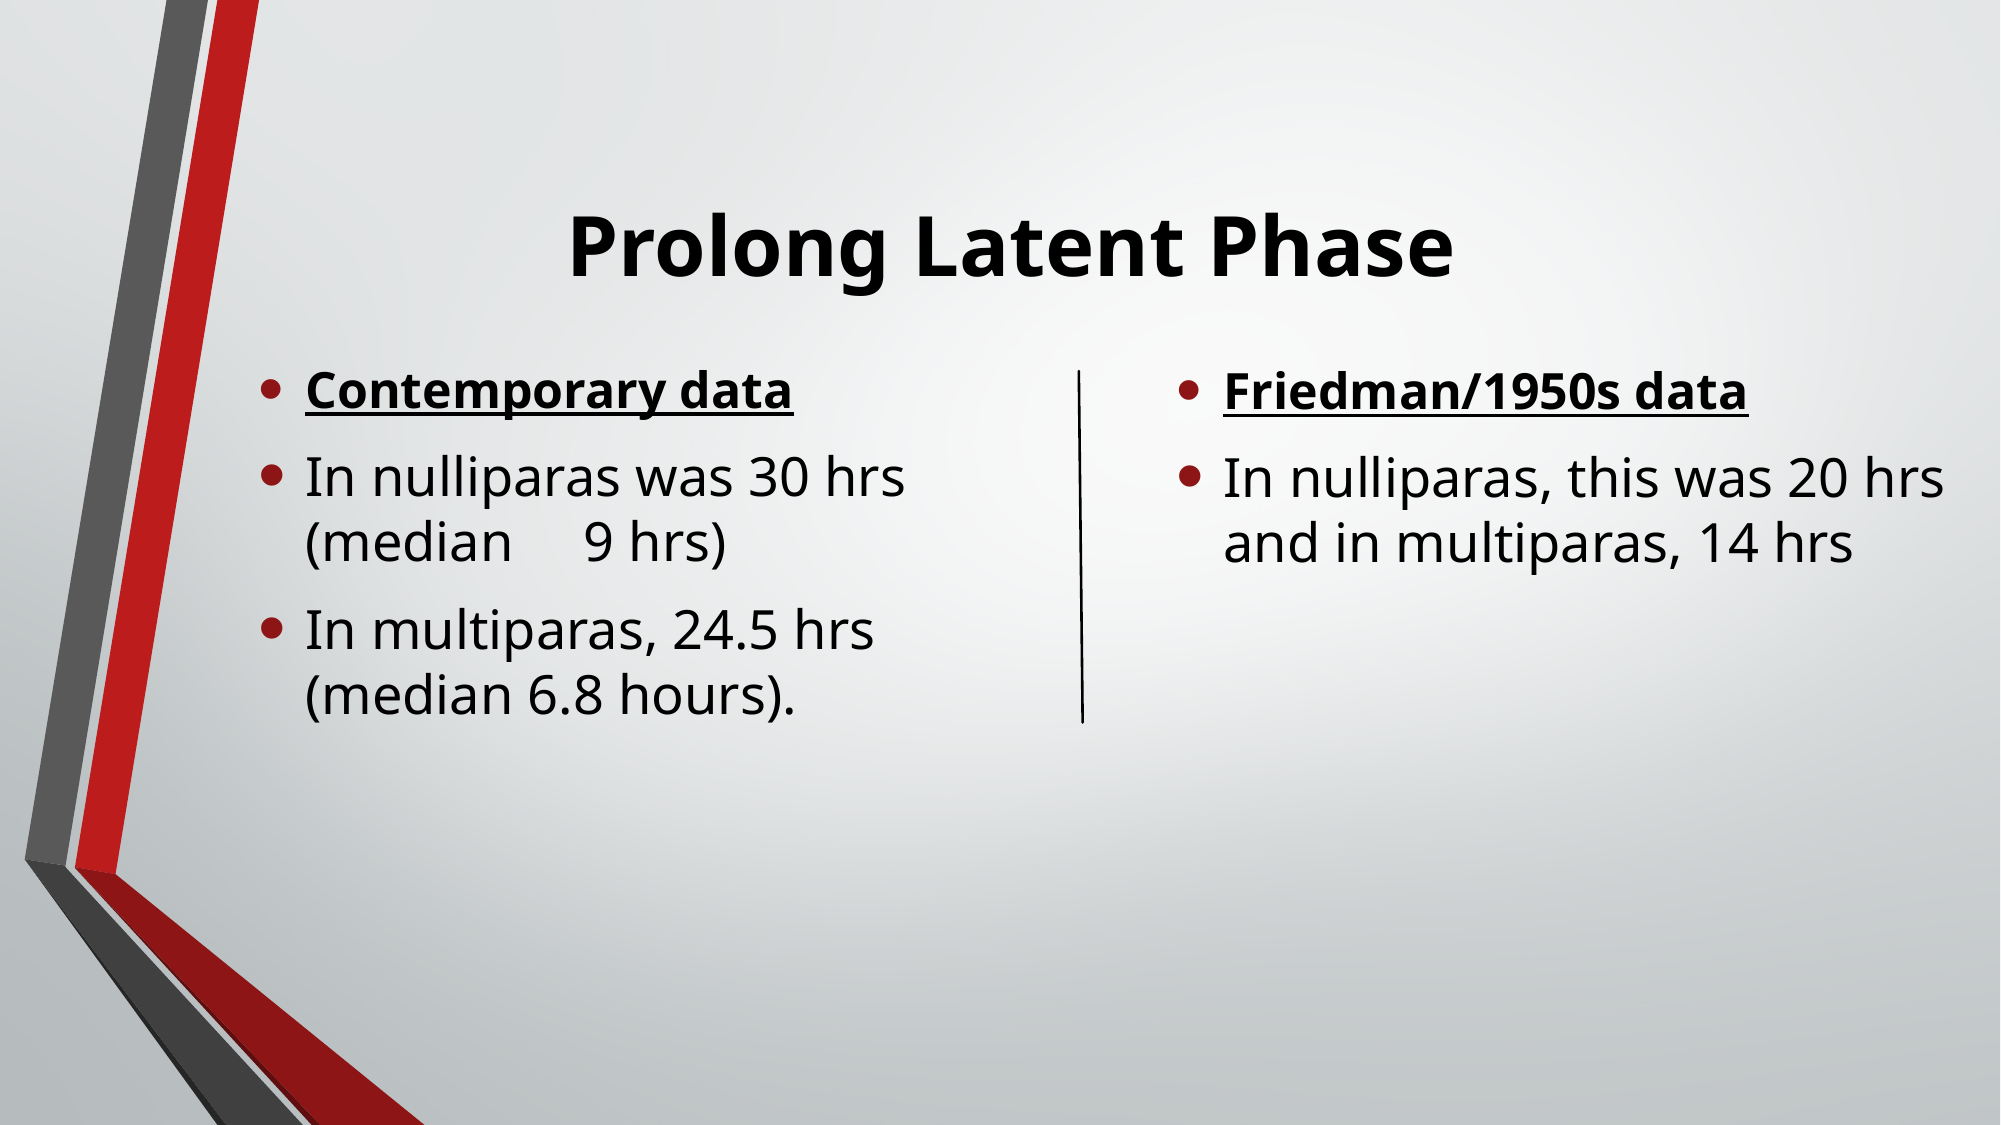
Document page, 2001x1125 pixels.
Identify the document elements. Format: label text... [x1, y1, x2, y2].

list Contemporary data In nulliparas was 30 hrs (median 9 hrs) In multiparas, 24.5 hrs (median 6.8 hours). [243, 285, 1047, 799]
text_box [1078, 370, 1083, 723]
list Friedman/1950s data In nulliparas, this was 20 hrs and in multiparas, 14 hrs [1161, 210, 1965, 723]
title Prolong Latent Phase [189, 99, 1834, 387]
